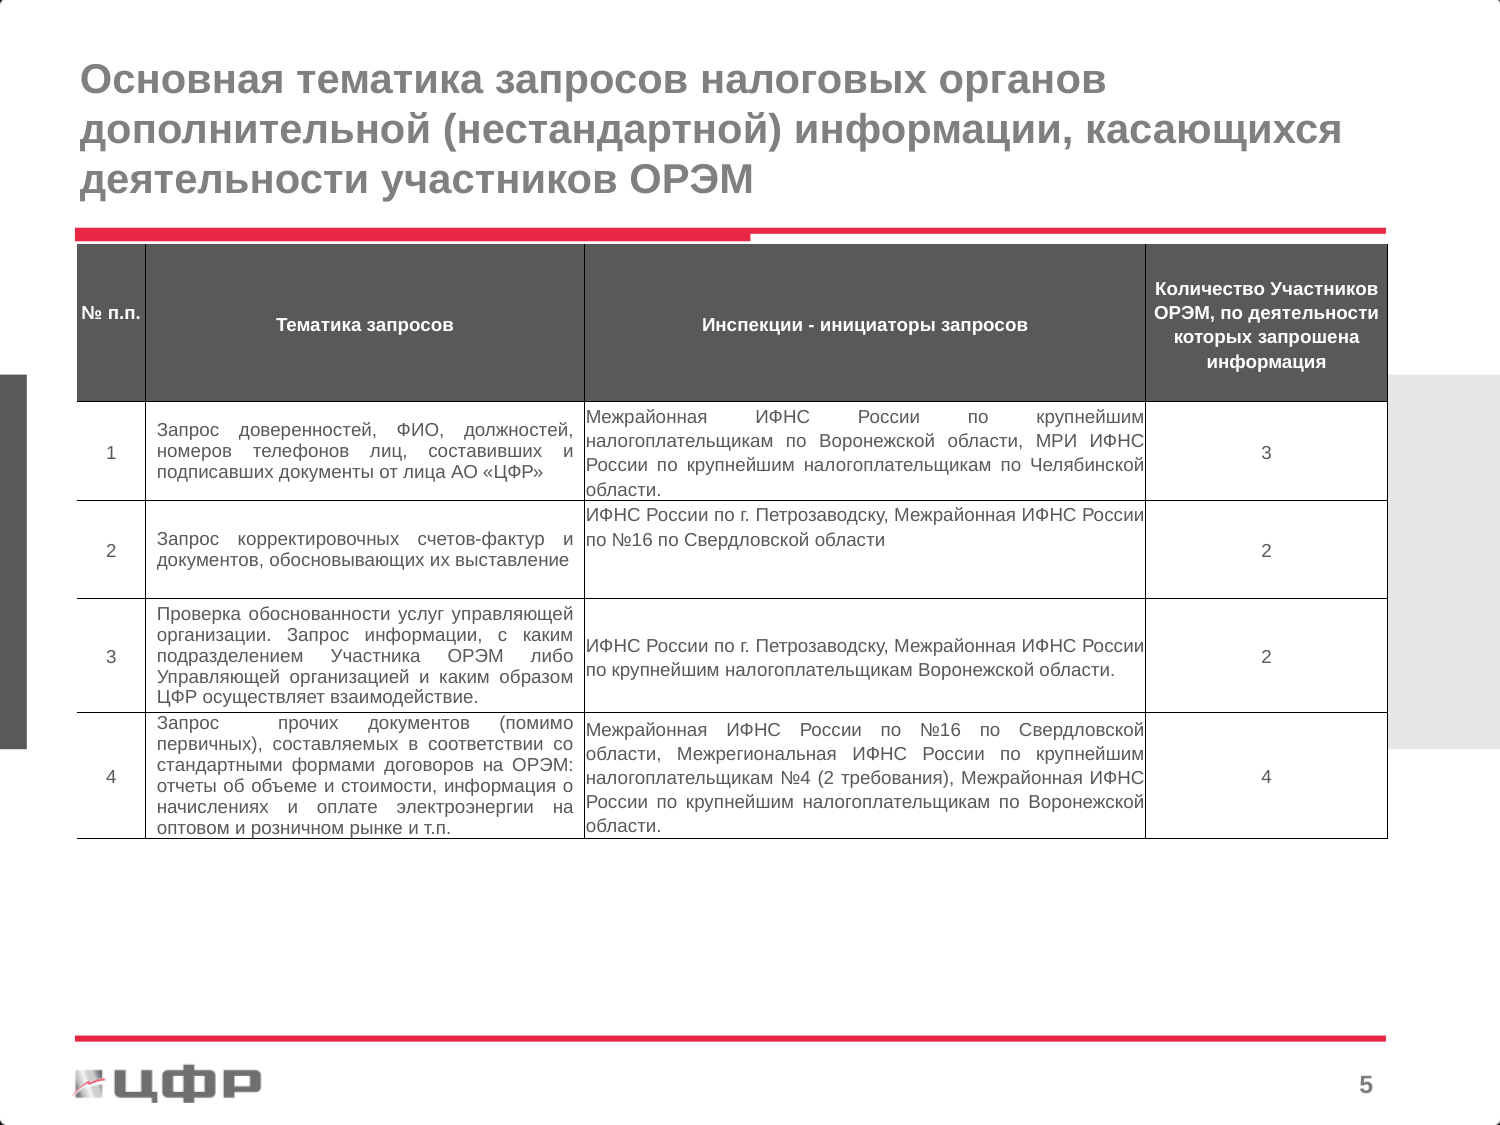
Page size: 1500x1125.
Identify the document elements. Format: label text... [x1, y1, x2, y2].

slide_number 4 [1222, 1058, 1389, 1110]
table_cell 2 [77, 501, 145, 598]
table_cell Запрос прочих документов (помимо первичных), составляемых в соответствии со стандартными формами договоров на ОРЭМ: отчеты об объеме и стоимости, информация о начислениях и оплате электроэнергии на оптовом и розничном рынке и т.п. [146, 713, 584, 838]
table_cell 2 [1146, 501, 1387, 598]
title Основная тематика запросов налоговых органов дополнительной (нестандартной) информации, касающихся деятельности участников ОРЭМ [64, 44, 1388, 209]
table_header Инспекции - инициаторы запросов [585, 244, 1145, 401]
table_cell 2 [1146, 599, 1387, 712]
table_header № п.п. [77, 244, 145, 401]
table_header Количество Участников ОРЭМ, по деятельности которых запрошена информация [1146, 244, 1387, 401]
table_cell 4 [77, 713, 145, 838]
table_cell ИФНС России по г. Петрозаводску, Межрайонная ИФНС России по крупнейшим налогоплательщикам Воронежской области. [585, 599, 1145, 712]
table_cell ИФНС России по г. Петрозаводску, Межрайонная ИФНС России по №16 по Свердловской области [585, 501, 1145, 598]
table_cell 3 [1146, 402, 1387, 500]
table_cell Запрос корректировочных счетов-фактур и документов, обосновывающих их выставление [146, 501, 584, 598]
table_cell Межрайонная ИФНС России по крупнейшим налогоплательщикам по Воронежской области, МРИ ИФНС России по крупнейшим налогоплательщикам по Челябинской области. [585, 402, 1145, 500]
table_cell 1 [77, 402, 145, 500]
table_cell 3 [77, 599, 145, 712]
table_cell Межрайонная ИФНС России по №16 по Свердловской области, Межрегиональная ИФНС России по крупнейшим налогоплательщикам №4 (2 требования), Межрайонная ИФНС России по крупнейшим налогоплательщикам по Воронежской области. [585, 713, 1145, 838]
table_cell 4 [1146, 713, 1387, 838]
picture [0, 0, 1500, 1125]
table_cell Запрос доверенностей, ФИО, должностей, номеров телефонов лиц, составивших и подписавших документы от лица АО «ЦФР» [146, 402, 584, 500]
table_cell Проверка обоснованности услуг управляющей организации. Запрос информации, с каким подразделением Участника ОРЭМ либо Управляющей организацией и каким образом ЦФР осуществляет взаимодействие. [146, 599, 584, 712]
table_header Тематика запросов [146, 244, 584, 401]
